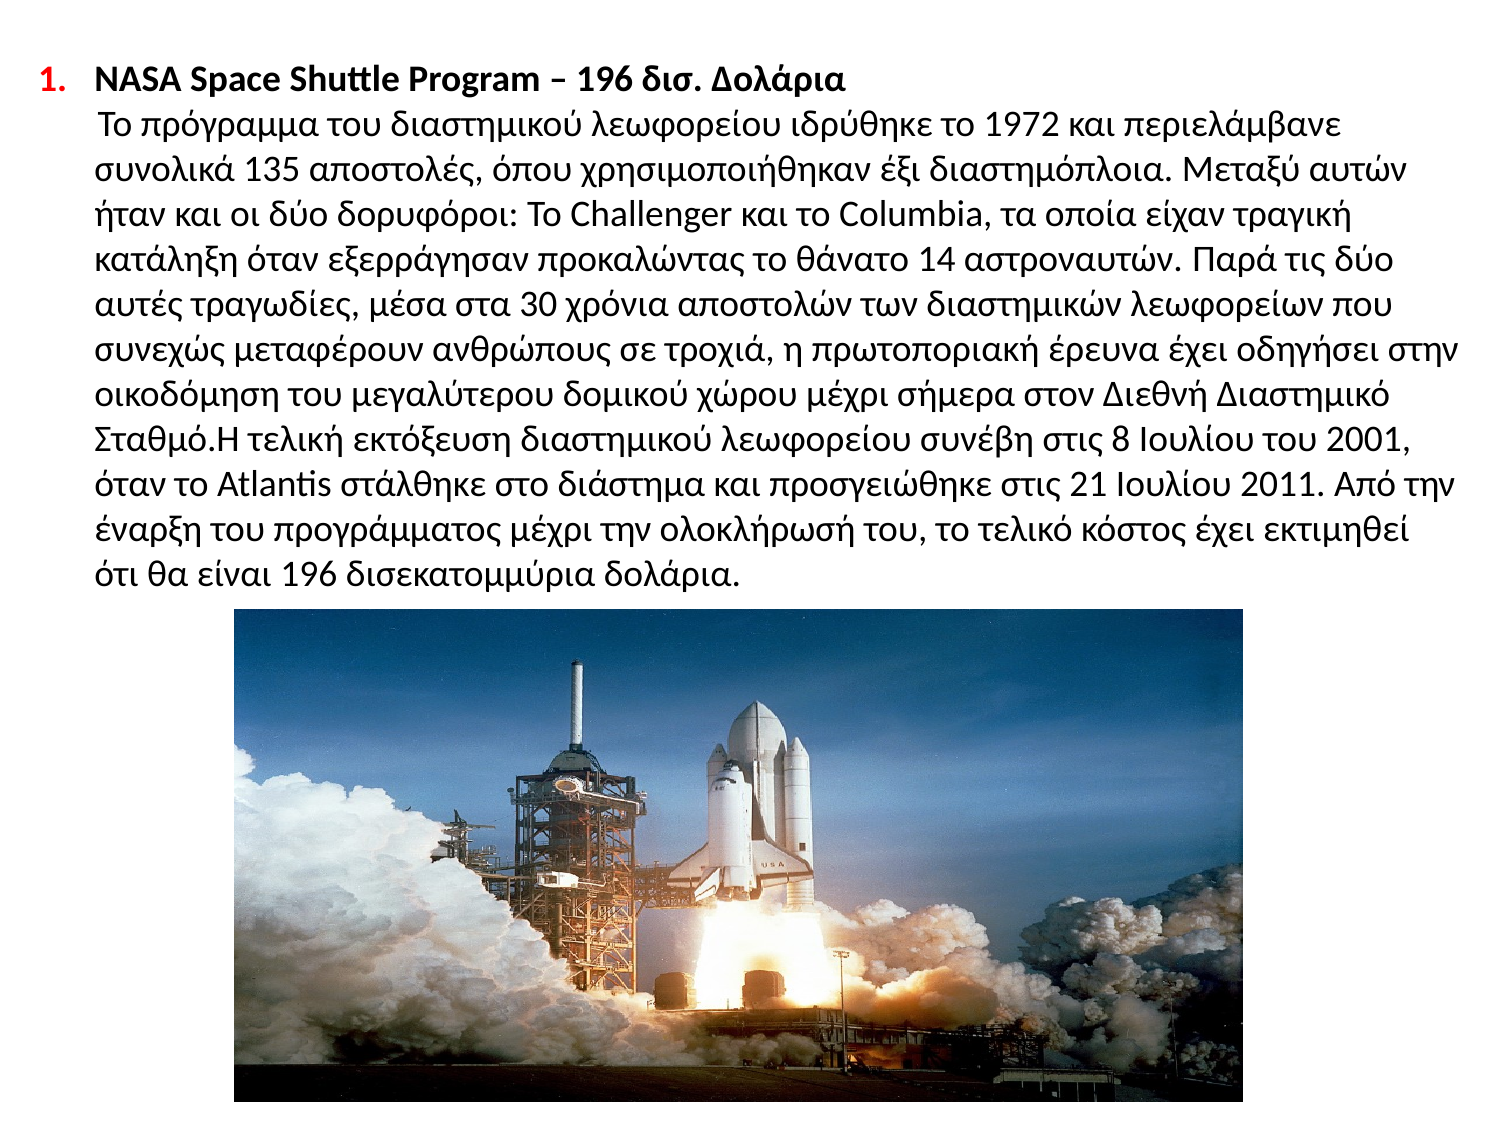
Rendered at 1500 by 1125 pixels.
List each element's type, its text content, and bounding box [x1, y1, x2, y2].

picture [234, 609, 1243, 1102]
text_box 1. NASA Space Shuttle Program – 196 δισ. Δολάρια Το πρόγραμμα του διαστημικού λεωφορείου ιδρύθηκε το 1972 και περιελάμβανε συνολικά 135 αποστολές, όπου χρησιμοποιήθηκαν έξι διαστημόπλοια. Μεταξύ αυτών ήταν και οι δύο δορυφόροι: Το Challenger και το Columbia, τα οποία είχαν τραγική κατάληξη όταν εξερράγησαν προκαλώντας το θάνατο 14 αστροναυτών. Παρά τις δύο αυτές τραγωδίες, μέσα στα 30 χρόνια αποστολών των διαστημικών λεωφορείων που συνεχώς μεταφέρουν ανθρώπους σε τροχιά, η πρωτοποριακή έρευνα έχει οδηγήσει στην οικοδόμηση του μεγαλύτερου δομικού χώρου μέχρι σήμερα στον Διεθνή Διαστημικό Σταθμό.Η τελική εκτόξευση διαστημικού λεωφορείου συνέβη στις 8 Ιουλίου του 2001, όταν το Atlantis στάλθηκε στο διάστημα και προσγειώθηκε στις 21 Ιουλίου 2011. Από την έναρξη του προγράμματος μέχρι την ολοκλήρωσή του, το τελικό κόστος έχει εκτιμηθεί ότι θα είναι 196 δισεκατομμύρια δολάρια. [23, 46, 1477, 647]
